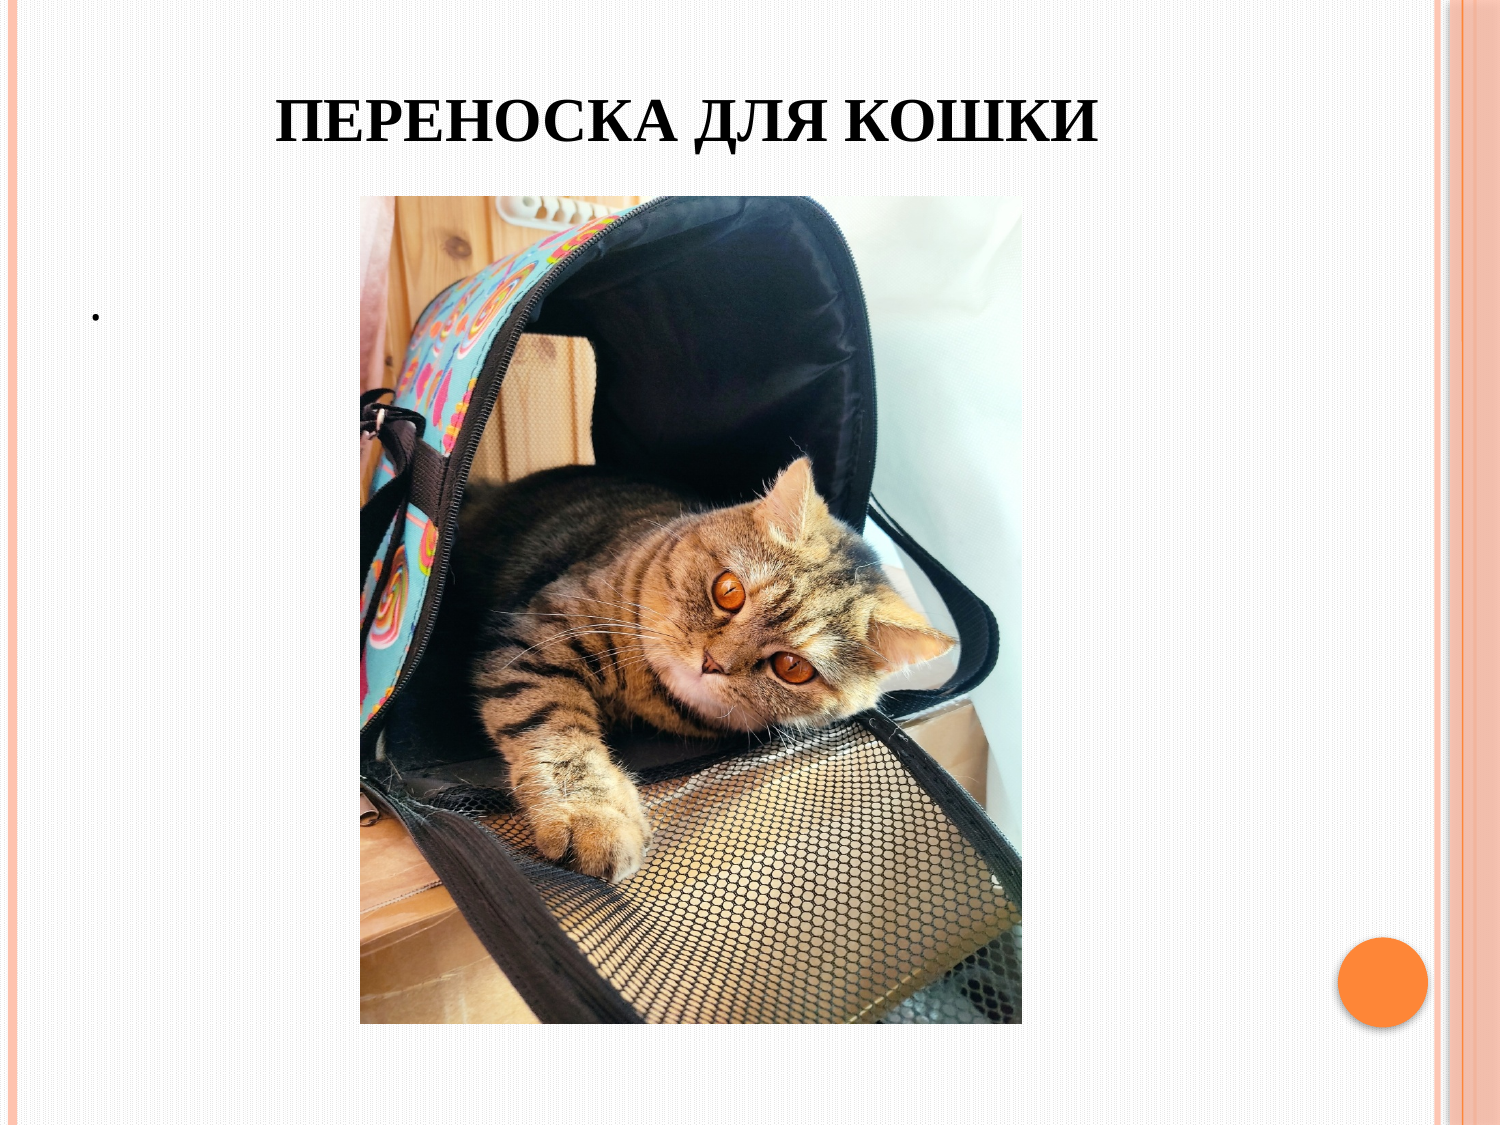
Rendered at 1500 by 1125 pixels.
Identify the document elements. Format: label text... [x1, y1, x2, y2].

title Переноска для кошки [75, 45, 1300, 161]
picture [359, 195, 1023, 1024]
list . [75, 262, 1300, 1062]
